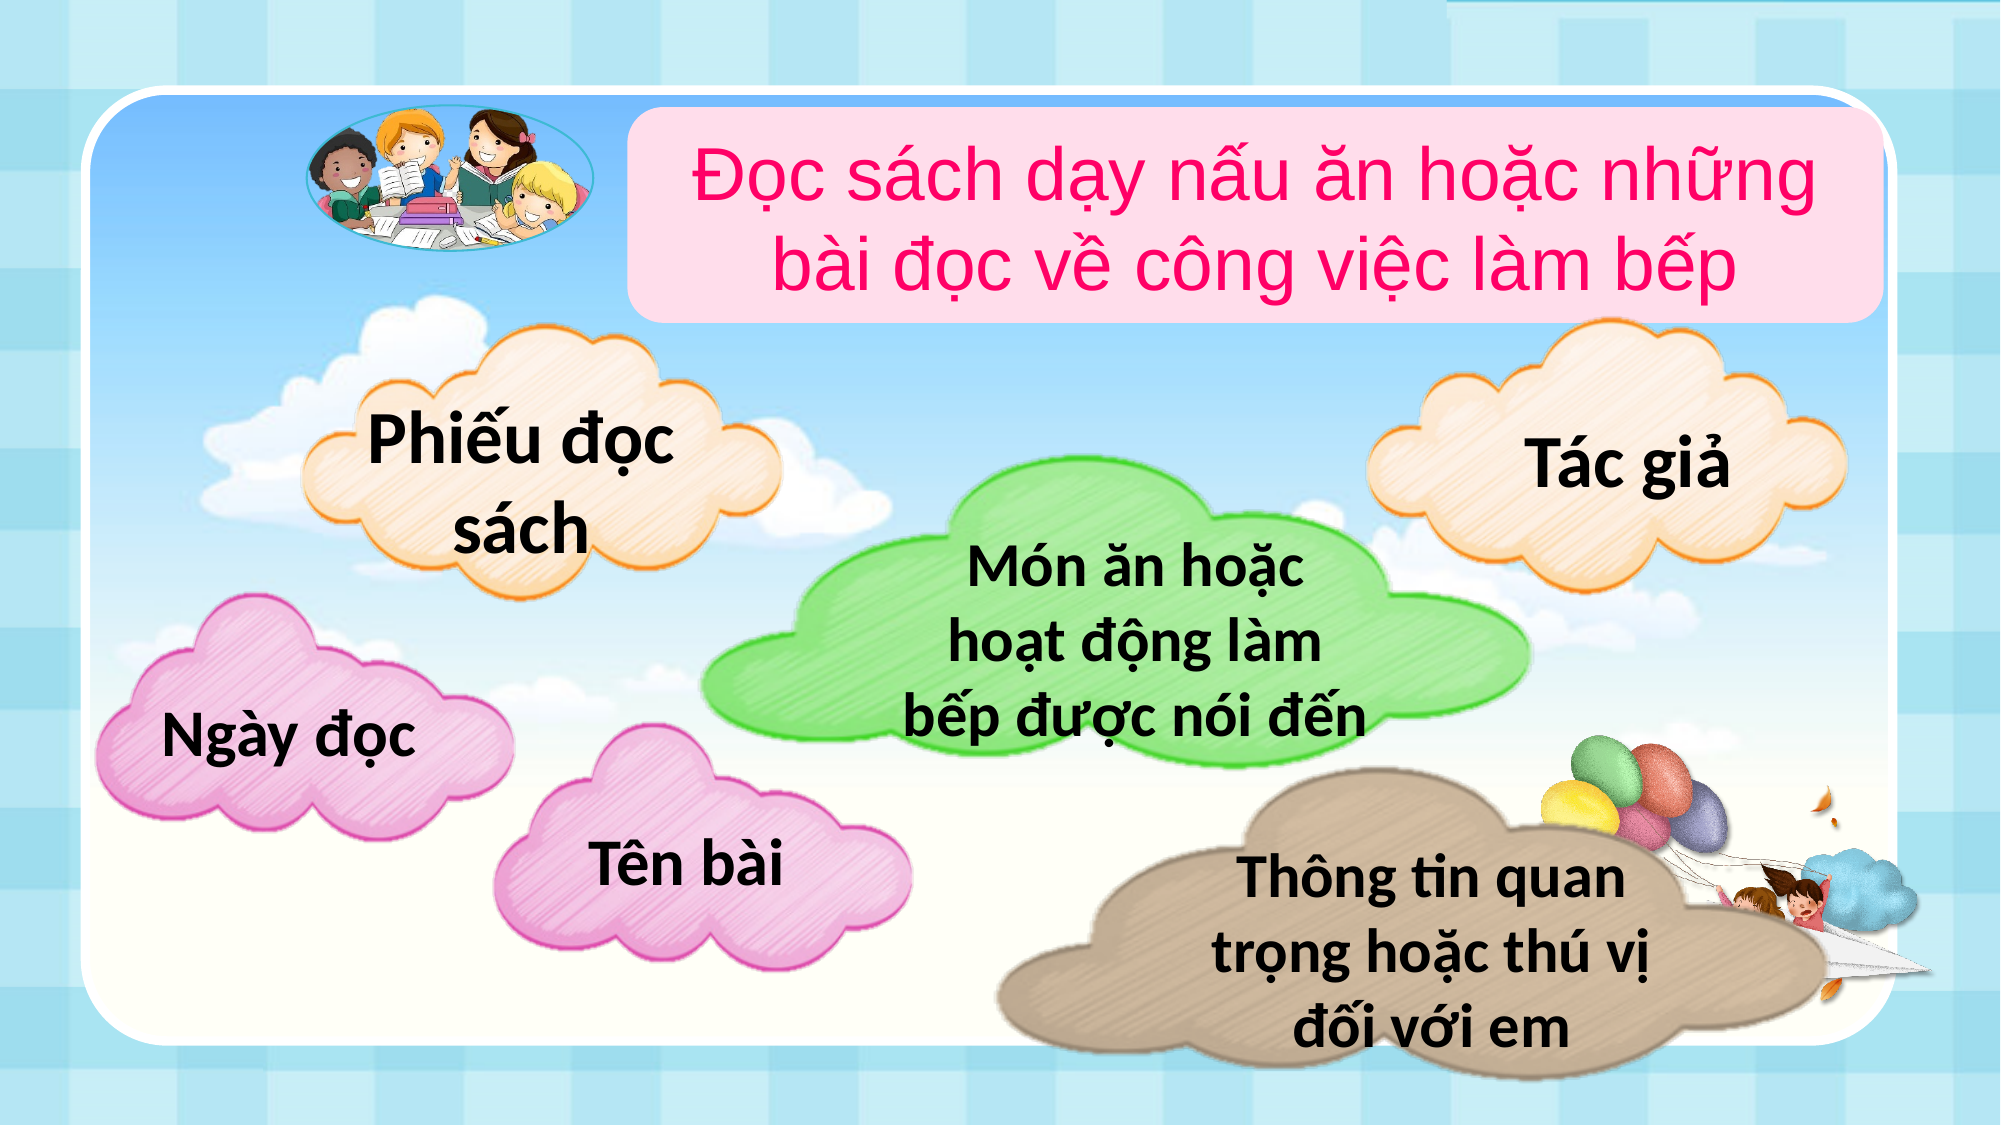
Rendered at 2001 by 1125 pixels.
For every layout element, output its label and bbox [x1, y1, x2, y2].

text_box [884, 710, 1944, 1105]
text_box [588, 398, 1648, 710]
text_box [48, 557, 530, 860]
text_box [241, 251, 819, 625]
picture [0, 0, 2001, 1125]
text_box [446, 687, 928, 990]
text_box [1305, 245, 1884, 618]
